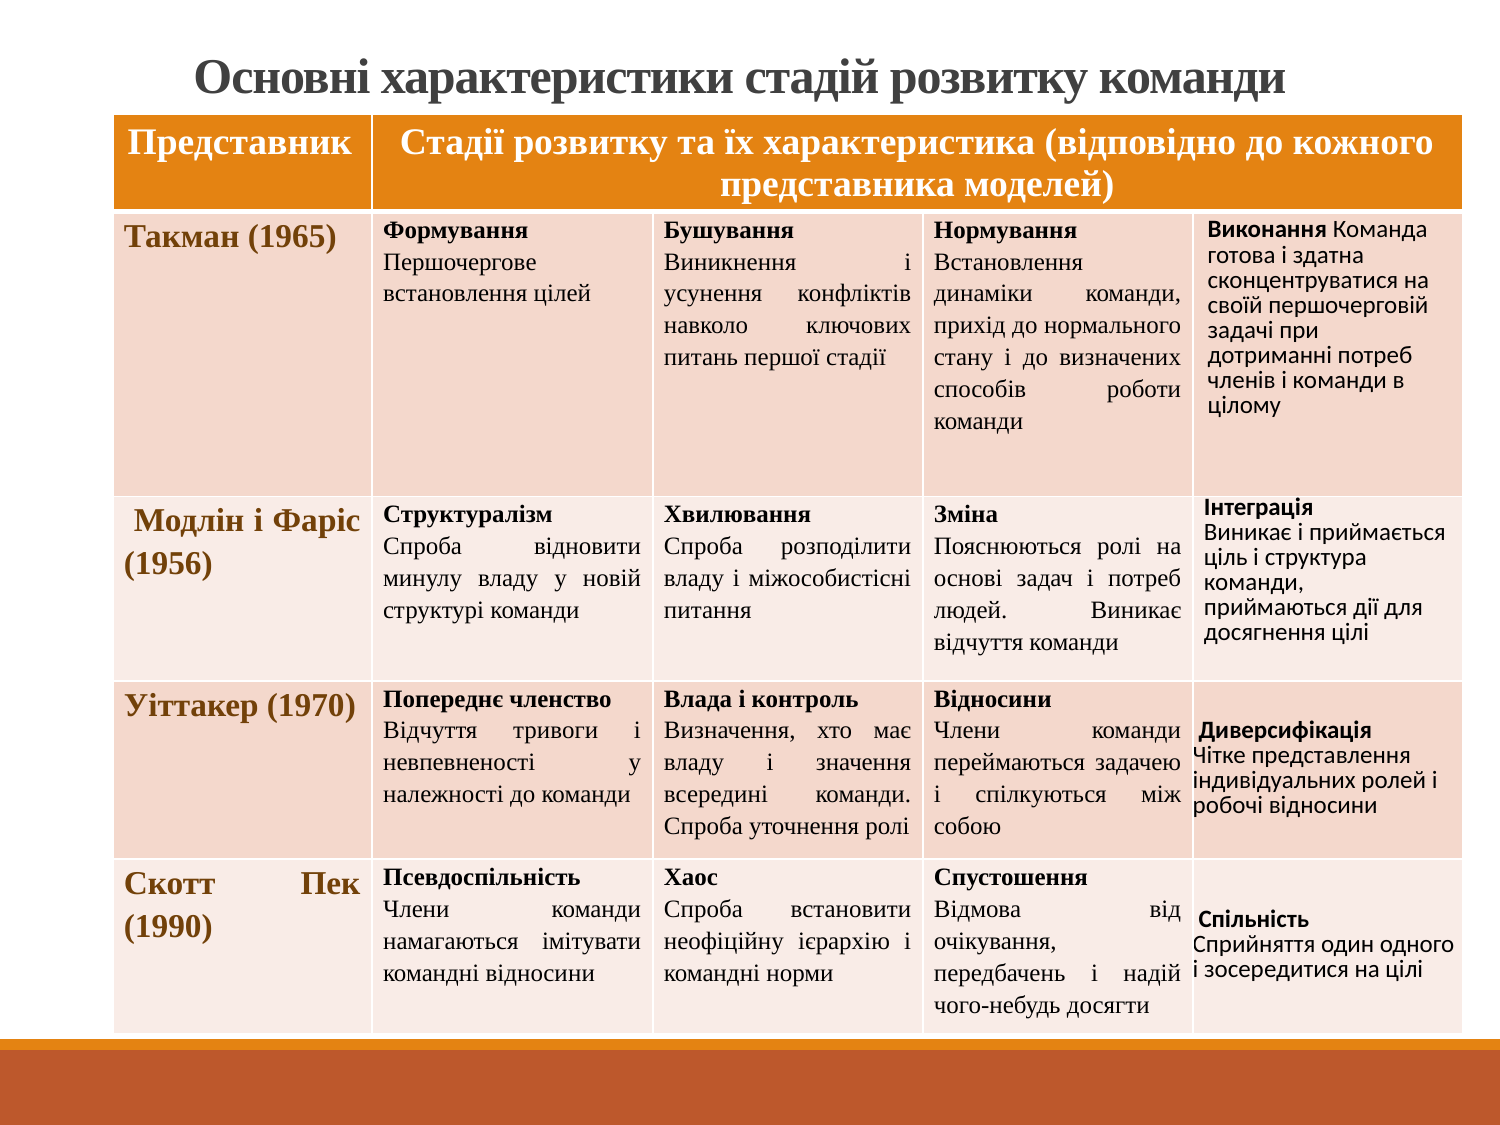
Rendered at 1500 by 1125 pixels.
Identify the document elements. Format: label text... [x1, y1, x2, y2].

table_cell Хвилювання Спроба розподілити владу і міжособистісні питання [654, 497, 922, 680]
title Основні характеристики стадій розвитку команди [64, 30, 1415, 112]
table_cell Формування Першочергове встановлення цілей [373, 214, 652, 496]
table_cell Спустошення Відмова від очікування, передбачень і надій чого-небудь досягти [924, 860, 1192, 1033]
table_cell Нормування Встановлення динаміки команди, прихід до нормального стану і до визначених способів роботи команди [924, 214, 1192, 496]
table_cell Виконання Команда готова і здатна сконцентруватися на своїй першочерговій задачі при дотриманні потреб членів і команди в цілому [1194, 214, 1462, 496]
table_cell Влада і контроль Визначення, хто має владу і значення всередині команди. Спроба уточнення ролі [654, 682, 922, 858]
table_cell Модлін і Фаріс (1956) [114, 497, 371, 680]
table_cell Скотт Пек (1990) [114, 860, 371, 1033]
table_cell Бушування Виникнення і усунення конфліктів навколо ключових питань першої стадії [654, 214, 922, 496]
table_cell Псевдоспільність Члени команди намагаються імітувати командні відносини [373, 860, 652, 1033]
table_cell Відносини Члени команди переймаються задачею і спілкуються між собою [924, 682, 1192, 858]
table_header Представник [114, 115, 371, 209]
table_cell Такман (1965) [114, 214, 371, 496]
table_cell Уіттакер (1970) [114, 682, 371, 858]
table_cell Спільність Сприйняття один одного і зосередитися на цілі [1194, 860, 1462, 1033]
table_cell Структуралізм Спроба відновити минулу владу у новій структурі команди [373, 497, 652, 680]
table_header Стадії розвитку та їх характеристика (відповідно до кожного представника моделей) [373, 115, 1462, 209]
table_cell Попереднє членство Відчуття тривоги і невпевненості у належності до команди [373, 682, 652, 858]
table_cell Інтеграція Виникає і приймається ціль і структура команди, приймаються дії для досягнення цілі [1194, 497, 1462, 680]
table_cell Хаос Спроба встановити неофіційну ієрархію і командні норми [654, 860, 922, 1033]
table_cell Зміна Пояснюються ролі на основі задач і потреб людей. Виникає відчуття команди [924, 497, 1192, 680]
table_cell Диверсифікація Чітке представлення індивідуальних ролей і робочі відносини [1194, 682, 1462, 858]
